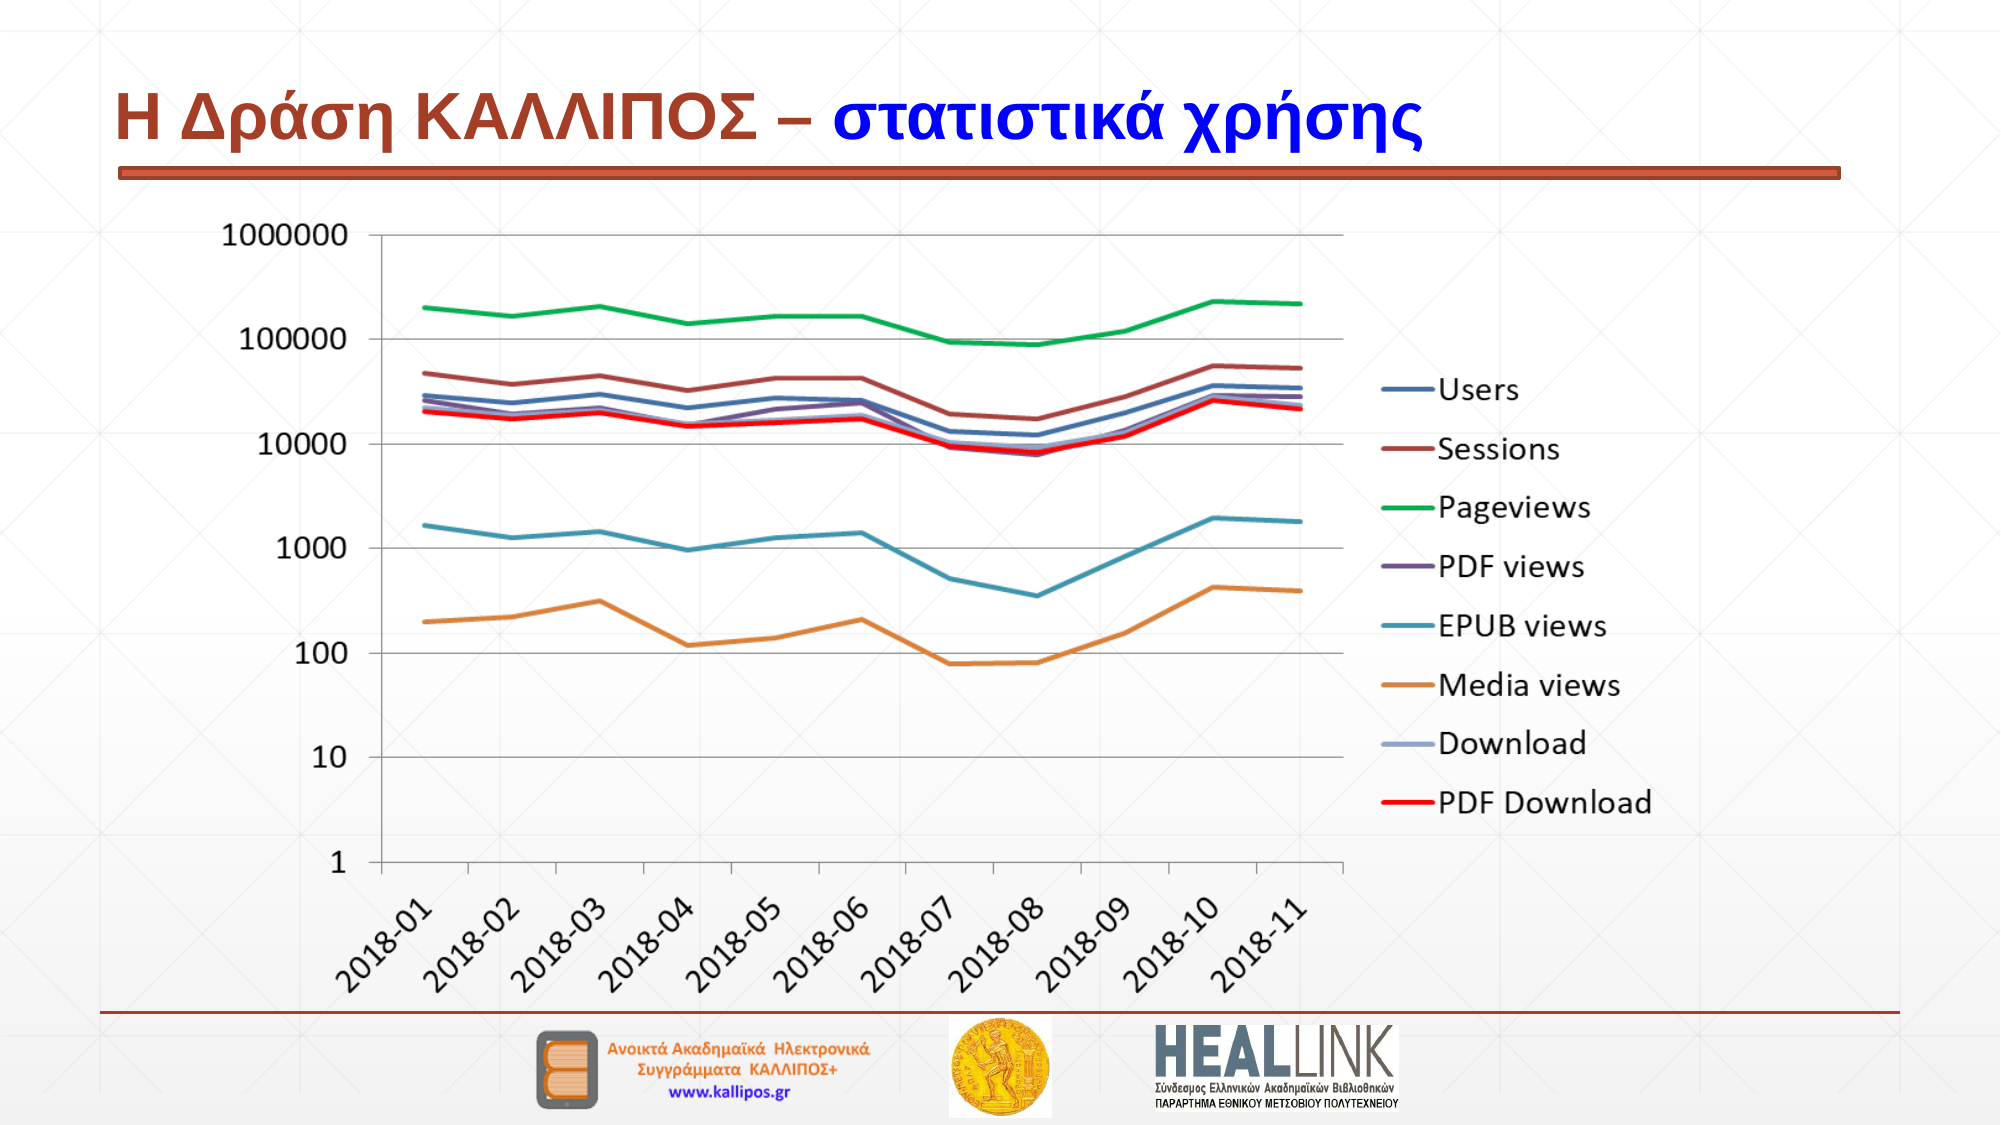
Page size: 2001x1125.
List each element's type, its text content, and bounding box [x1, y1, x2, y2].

picture [1155, 1025, 1399, 1112]
title Η Δράση ΚΑΛΛΙΠΟΣ – στατιστικά χρήσης [99, 34, 1901, 201]
picture [533, 1027, 875, 1114]
picture [201, 200, 1681, 1118]
